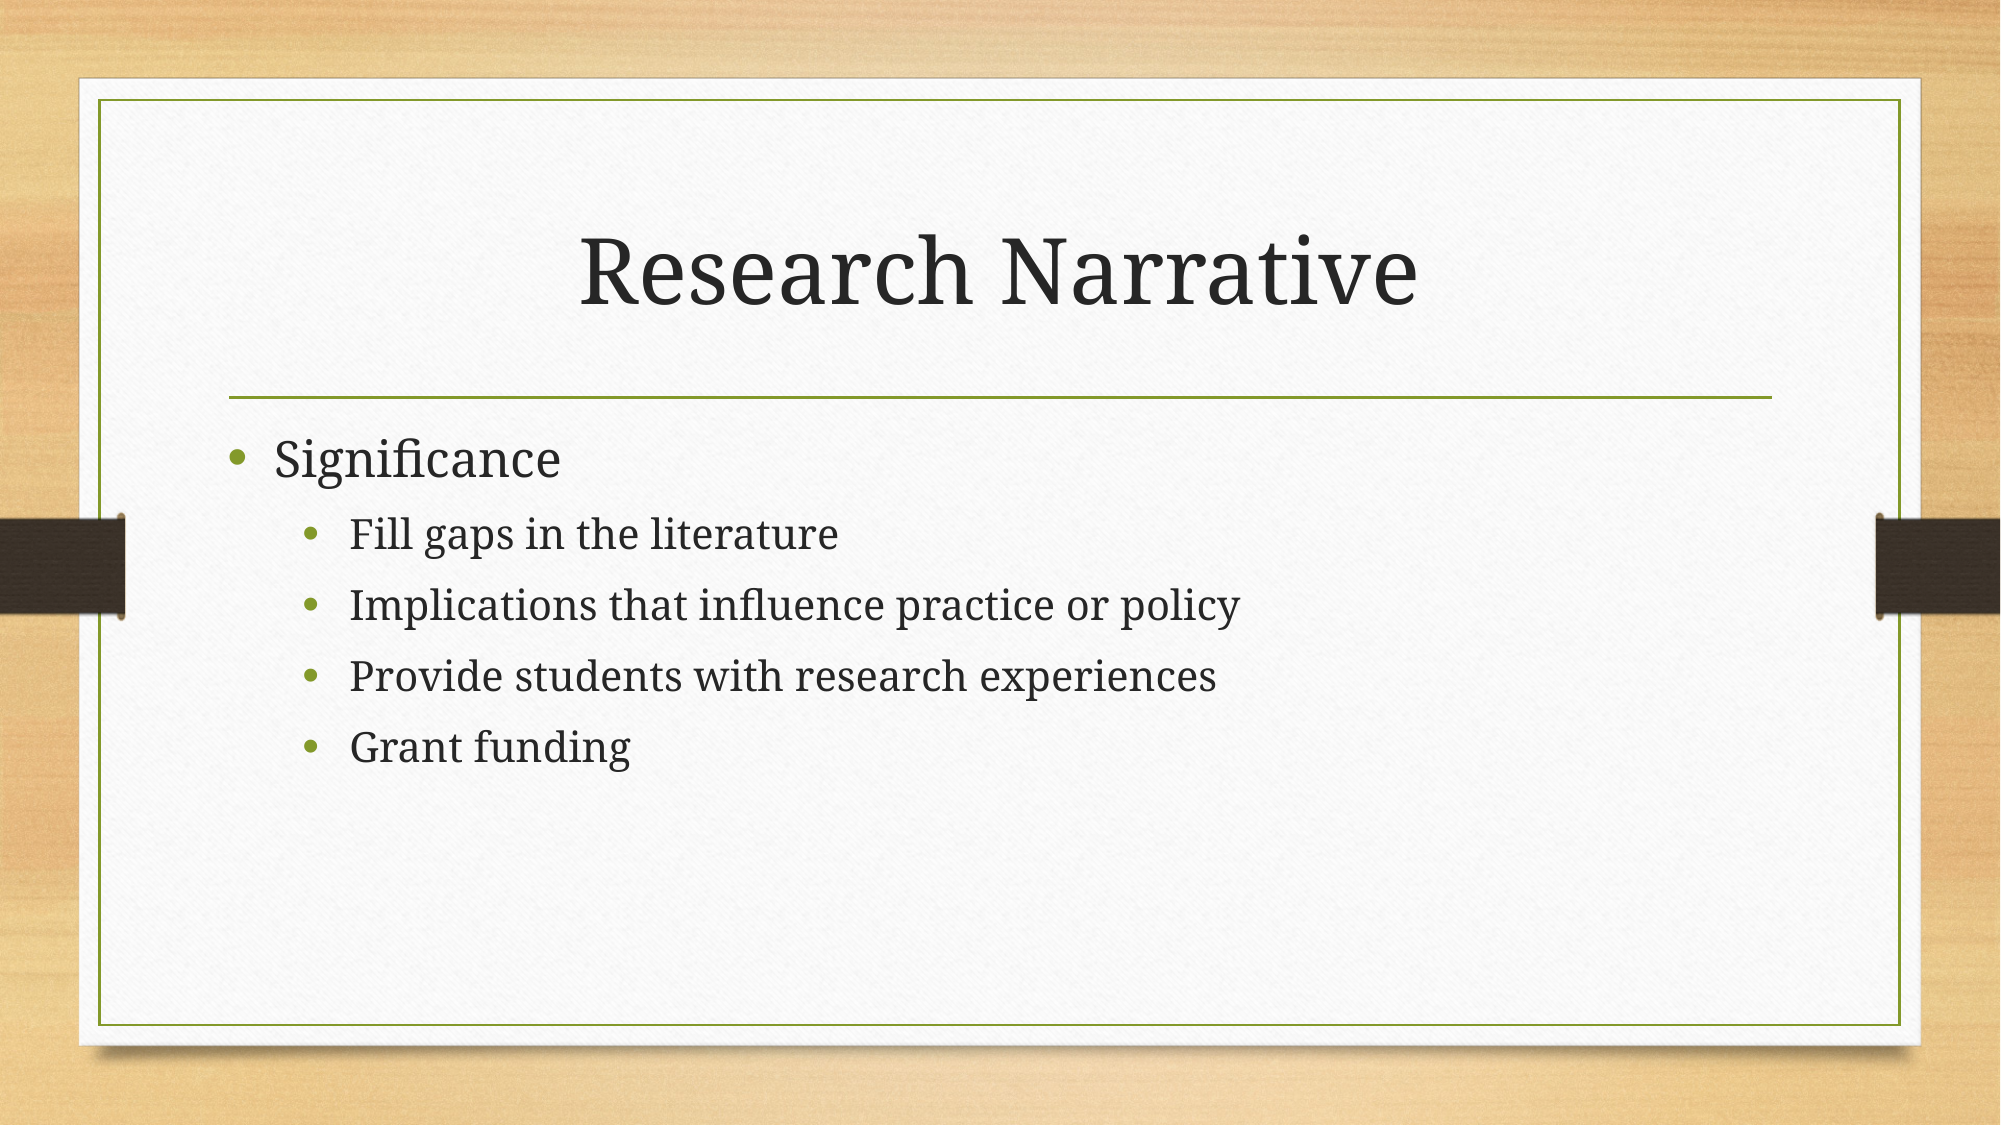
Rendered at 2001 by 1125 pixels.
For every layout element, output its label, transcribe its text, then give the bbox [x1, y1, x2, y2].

list Significance Fill gaps in the literature Implications that influence practice or policy Provide students with research experiences Grant funding [212, 419, 1788, 964]
picture [0, 0, 2001, 1125]
title Research Narrative [212, 161, 1788, 375]
